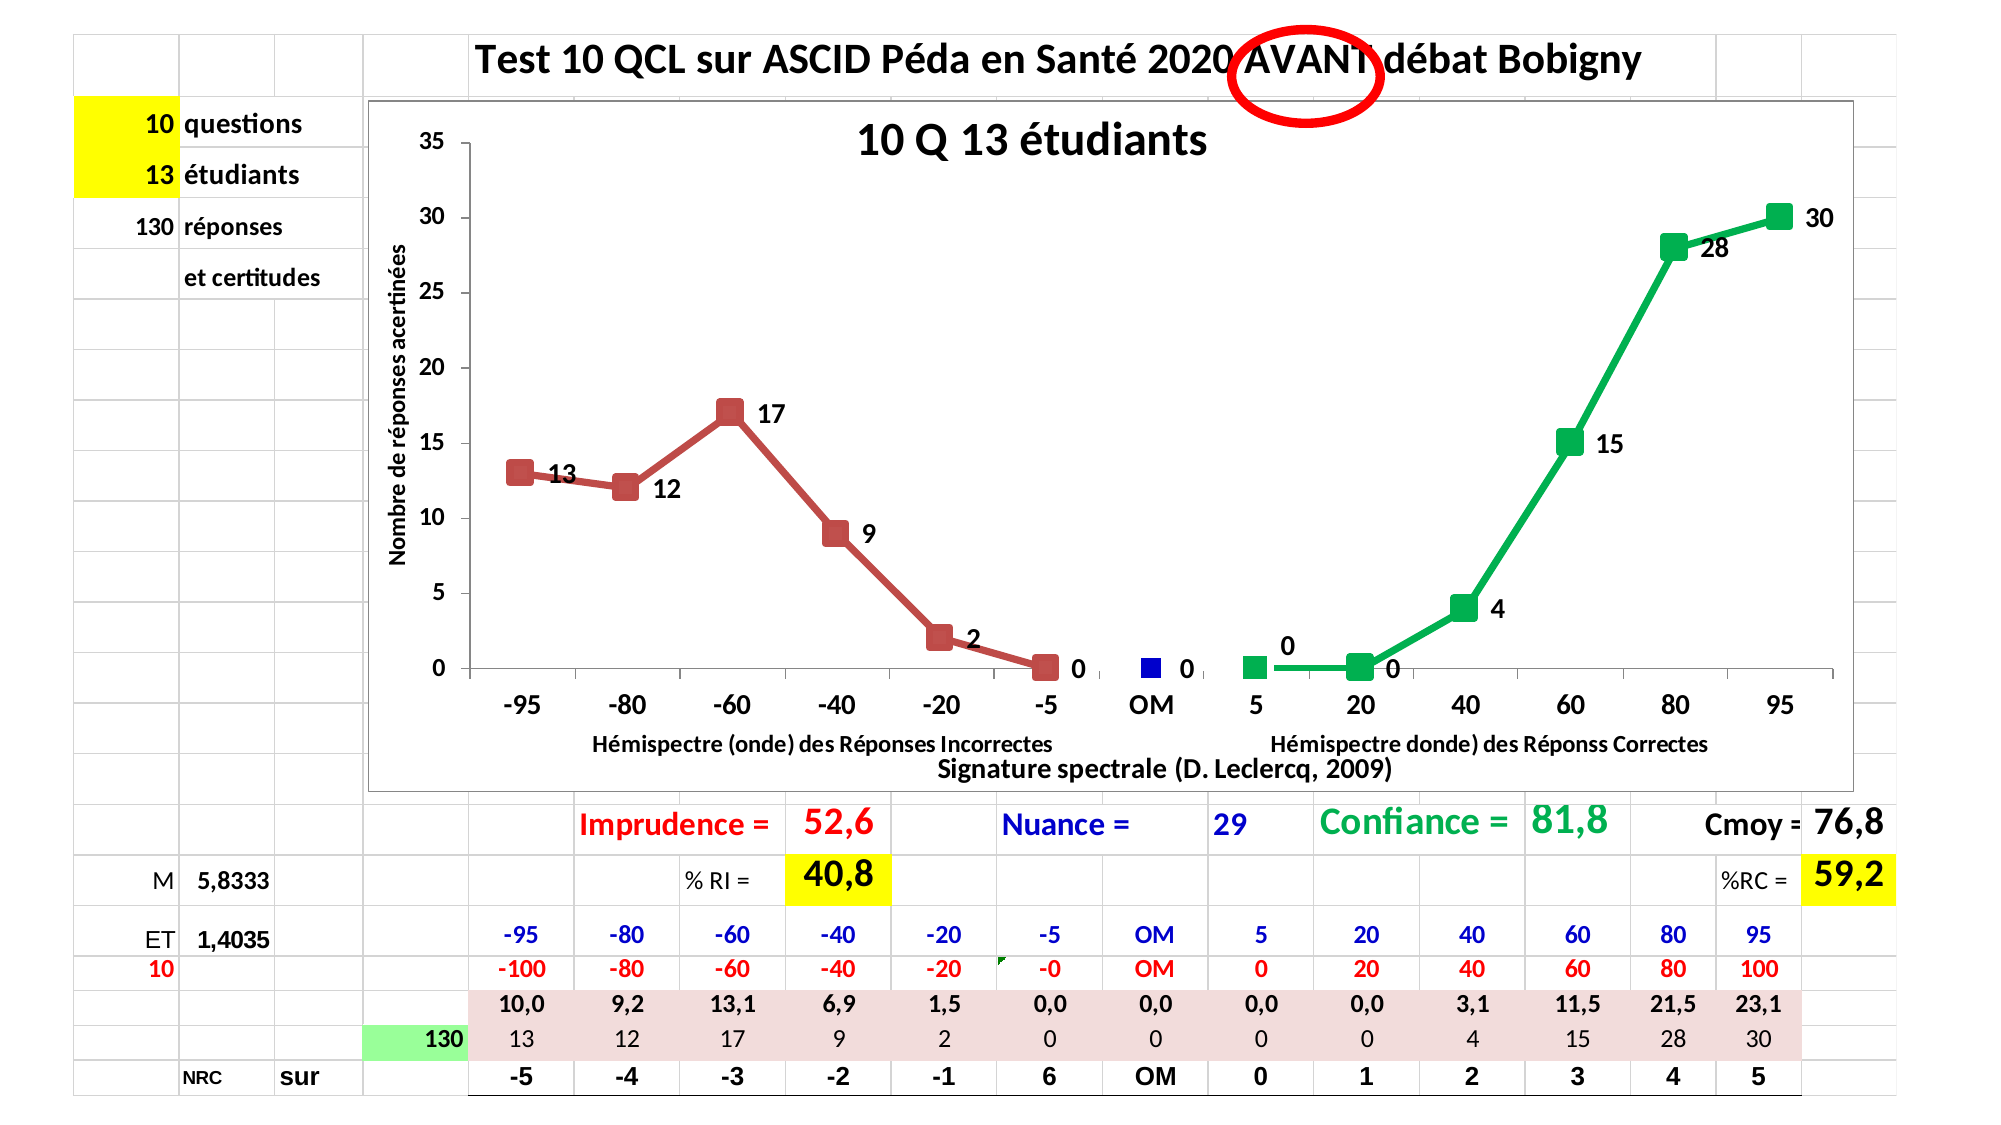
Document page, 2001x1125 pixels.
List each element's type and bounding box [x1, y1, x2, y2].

text_box [1274, 28, 1338, 33]
picture [72, 33, 1898, 1097]
